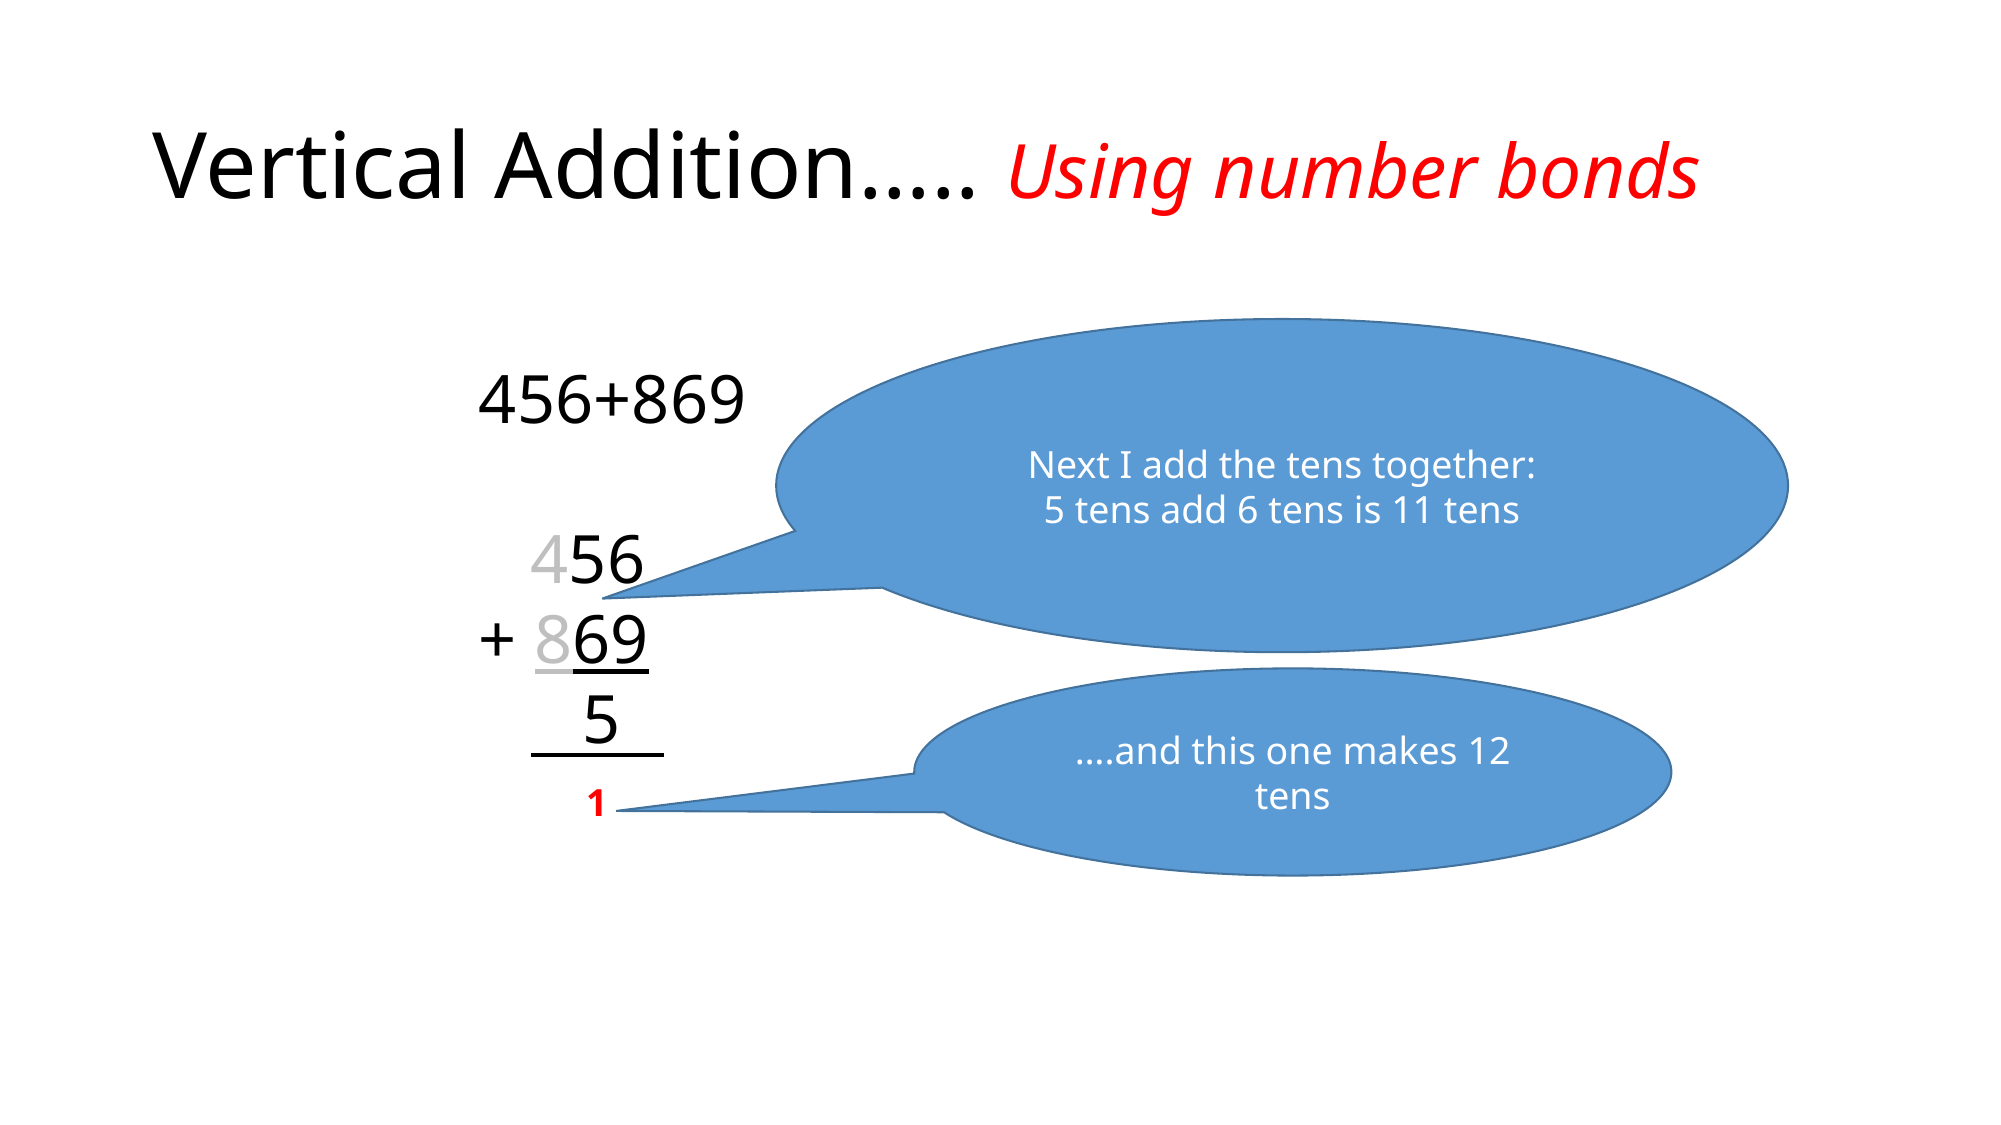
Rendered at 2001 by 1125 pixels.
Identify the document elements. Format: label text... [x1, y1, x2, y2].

text_box 1 [571, 771, 624, 832]
text_box 456+869 456 + 869 5 [464, 349, 798, 845]
text_box Next I add the tens together: 5 tens add 6 tens is 11 tens [601, 317, 1790, 654]
text_box ….and this one makes 12 tens [615, 667, 1673, 877]
title Vertical Addition….. Using number bonds [137, 59, 1863, 278]
